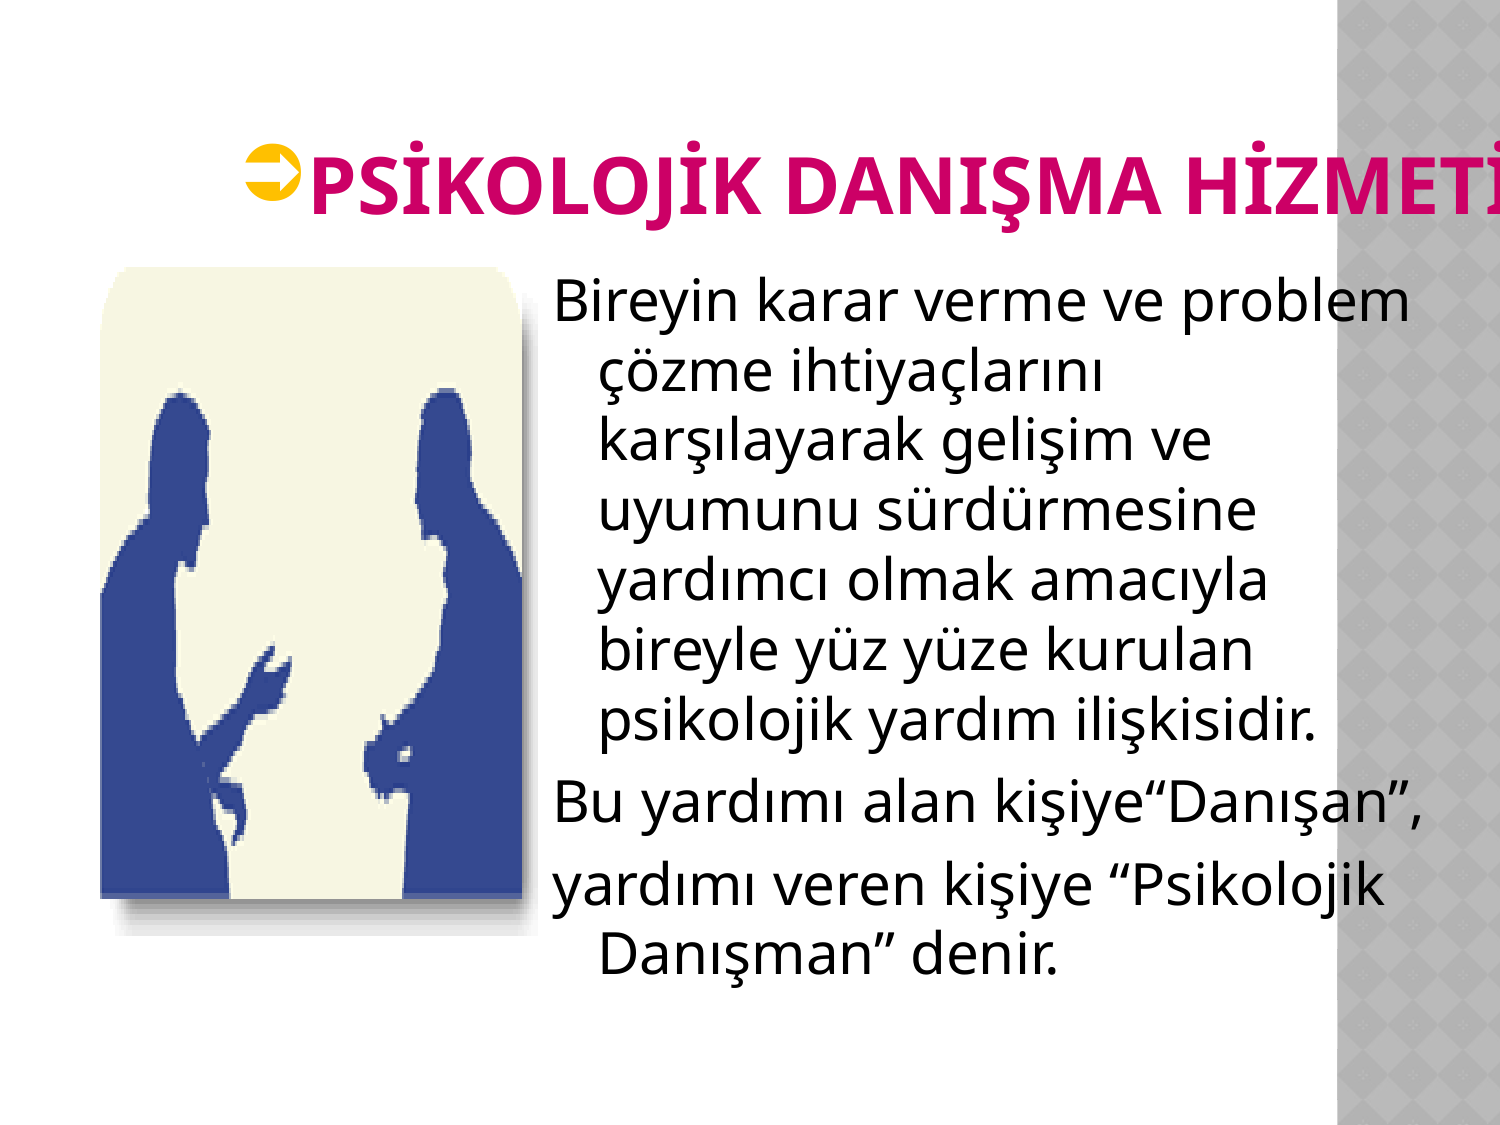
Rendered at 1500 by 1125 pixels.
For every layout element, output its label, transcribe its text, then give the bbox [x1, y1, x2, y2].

list Bireyin karar verme ve problem çözme ihtiyaçlarını karşılayarak gelişim ve uyumunu sürdürmesine yardımcı olmak amacıyla bireyle yüz yüze kurulan psikolojik yardım ilişkisidir. Bu yardımı alan kişiye“Danışan”, yardımı veren kişiye “Psikolojik Danışman” denir. [537, 255, 1451, 1012]
picture [99, 266, 538, 936]
title Psikolojik Danışma Hizmeti [230, 42, 1500, 231]
